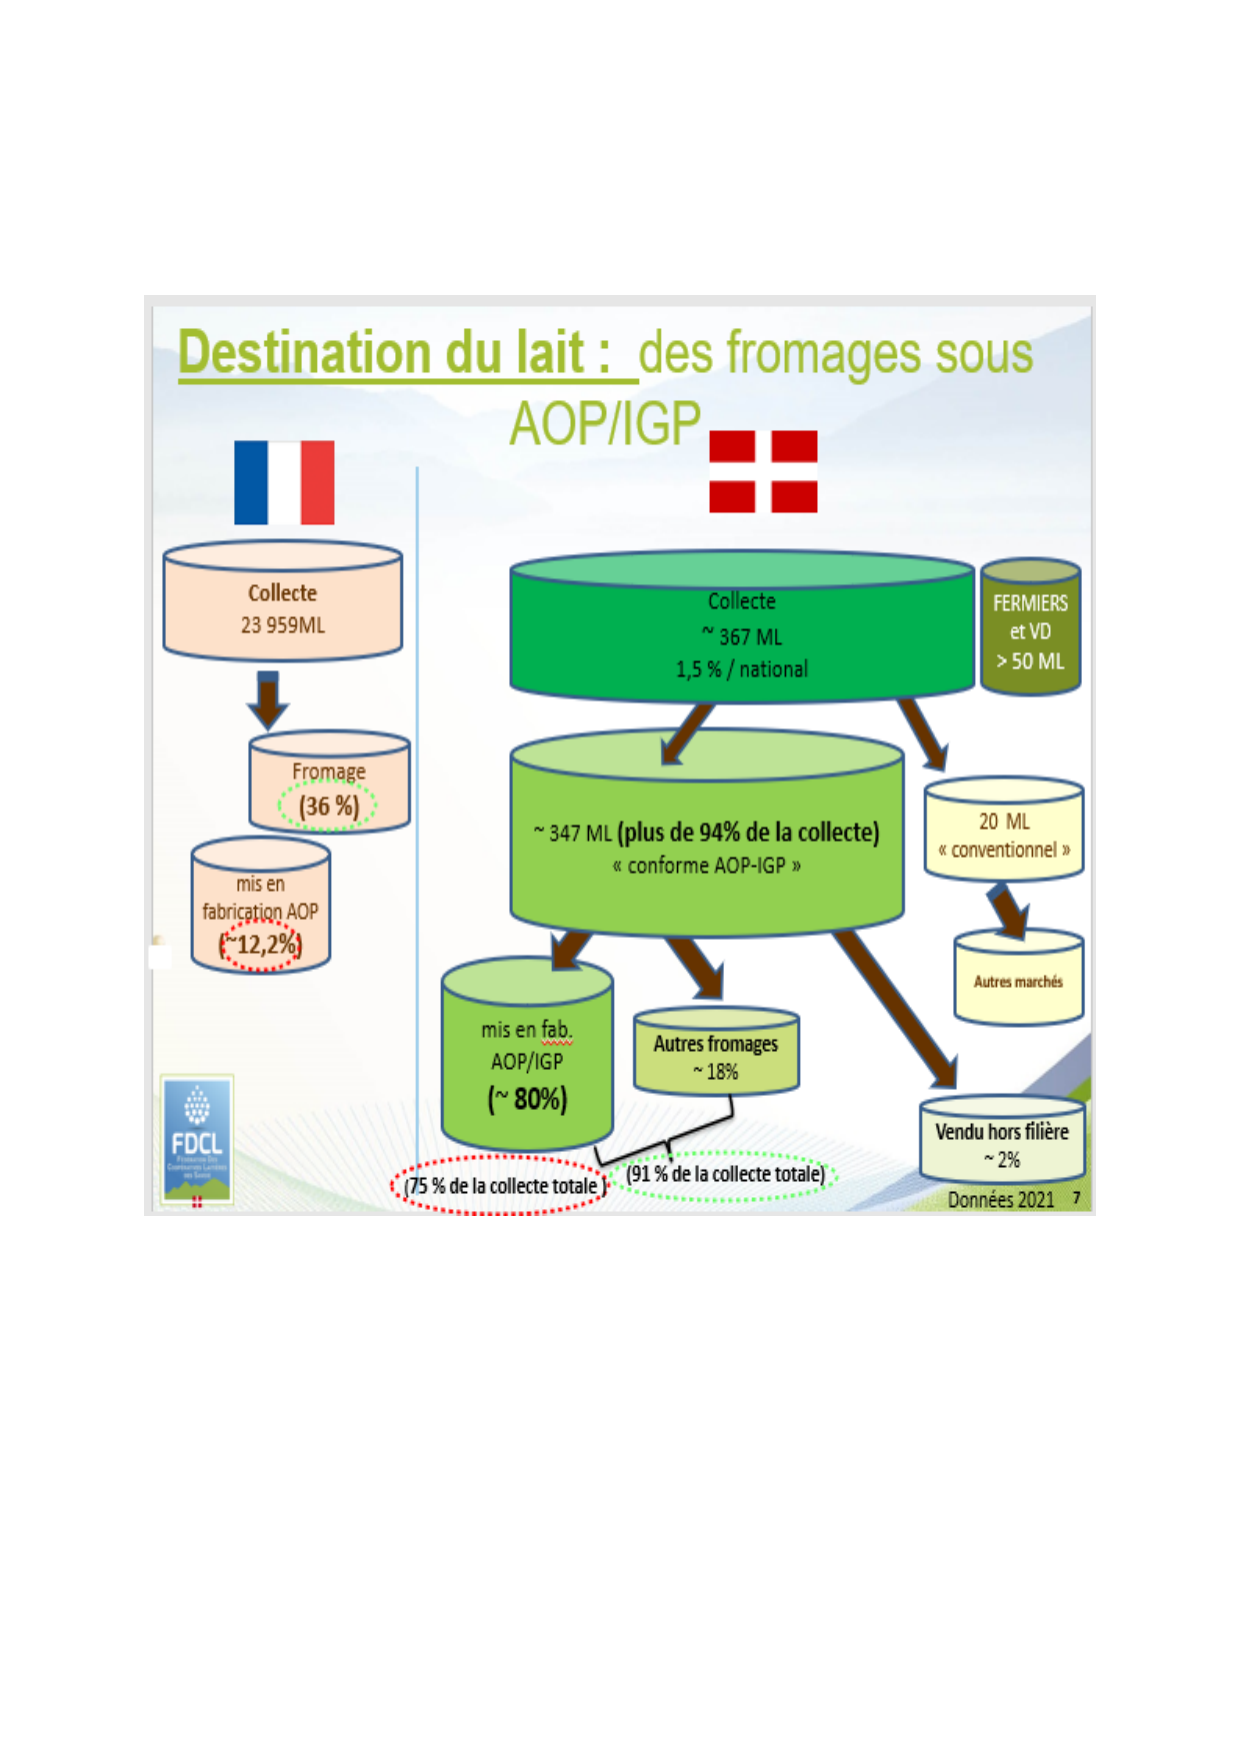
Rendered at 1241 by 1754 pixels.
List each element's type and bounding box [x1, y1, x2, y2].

picture [144, 294, 1096, 1216]
